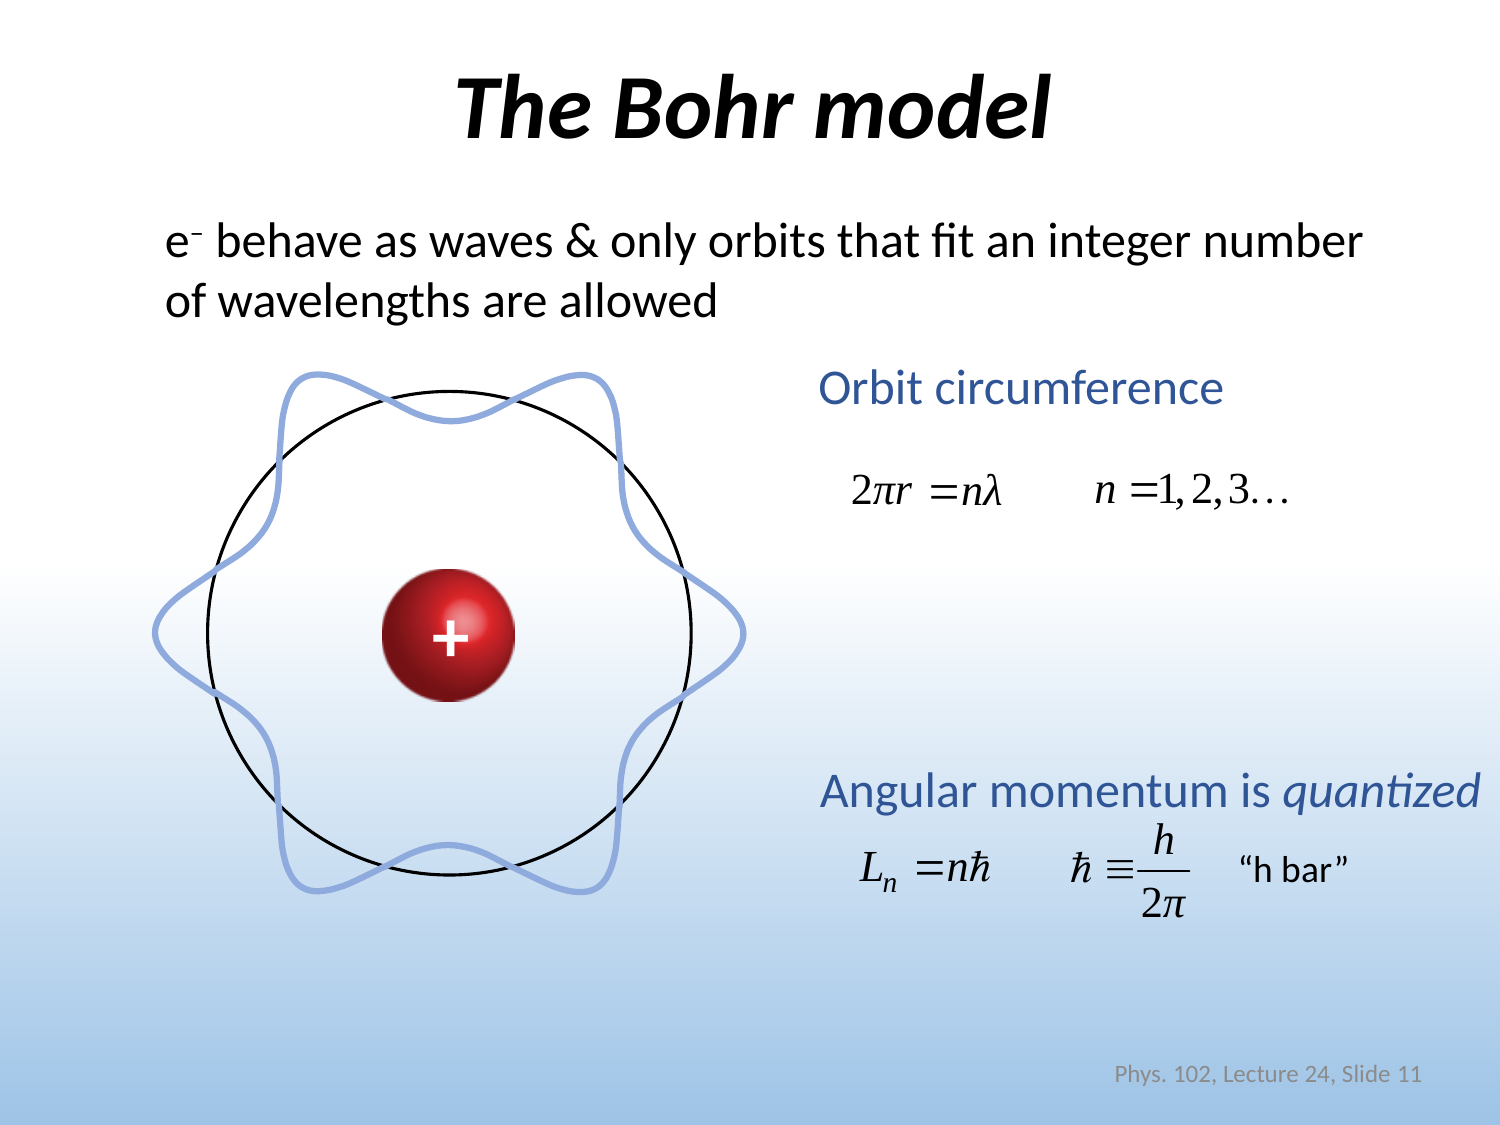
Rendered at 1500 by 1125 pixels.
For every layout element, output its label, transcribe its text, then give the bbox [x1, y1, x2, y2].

text_box [267, 401, 693, 831]
text_box [221, 555, 246, 571]
text_box [512, 835, 585, 866]
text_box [387, 374, 644, 435]
text_box [216, 500, 246, 565]
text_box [382, 569, 515, 702]
title The Bohr model [106, 0, 1400, 218]
text_box Orbit circumference [803, 347, 1240, 423]
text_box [552, 546, 809, 606]
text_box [486, 774, 743, 835]
text_box e– behave as waves & only orbits that fit an integer number of wavelengths are allowed [149, 199, 1413, 335]
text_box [851, 836, 1000, 904]
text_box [154, 571, 267, 805]
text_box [246, 374, 379, 584]
text_box Angular momentum is quantized [804, 749, 1497, 825]
slide_number Phys. 102, Lecture 24, Slide 11 [1059, 1042, 1438, 1103]
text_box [844, 464, 919, 516]
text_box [1087, 462, 1298, 522]
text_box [255, 831, 512, 892]
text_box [919, 464, 1013, 517]
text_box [1063, 811, 1366, 927]
